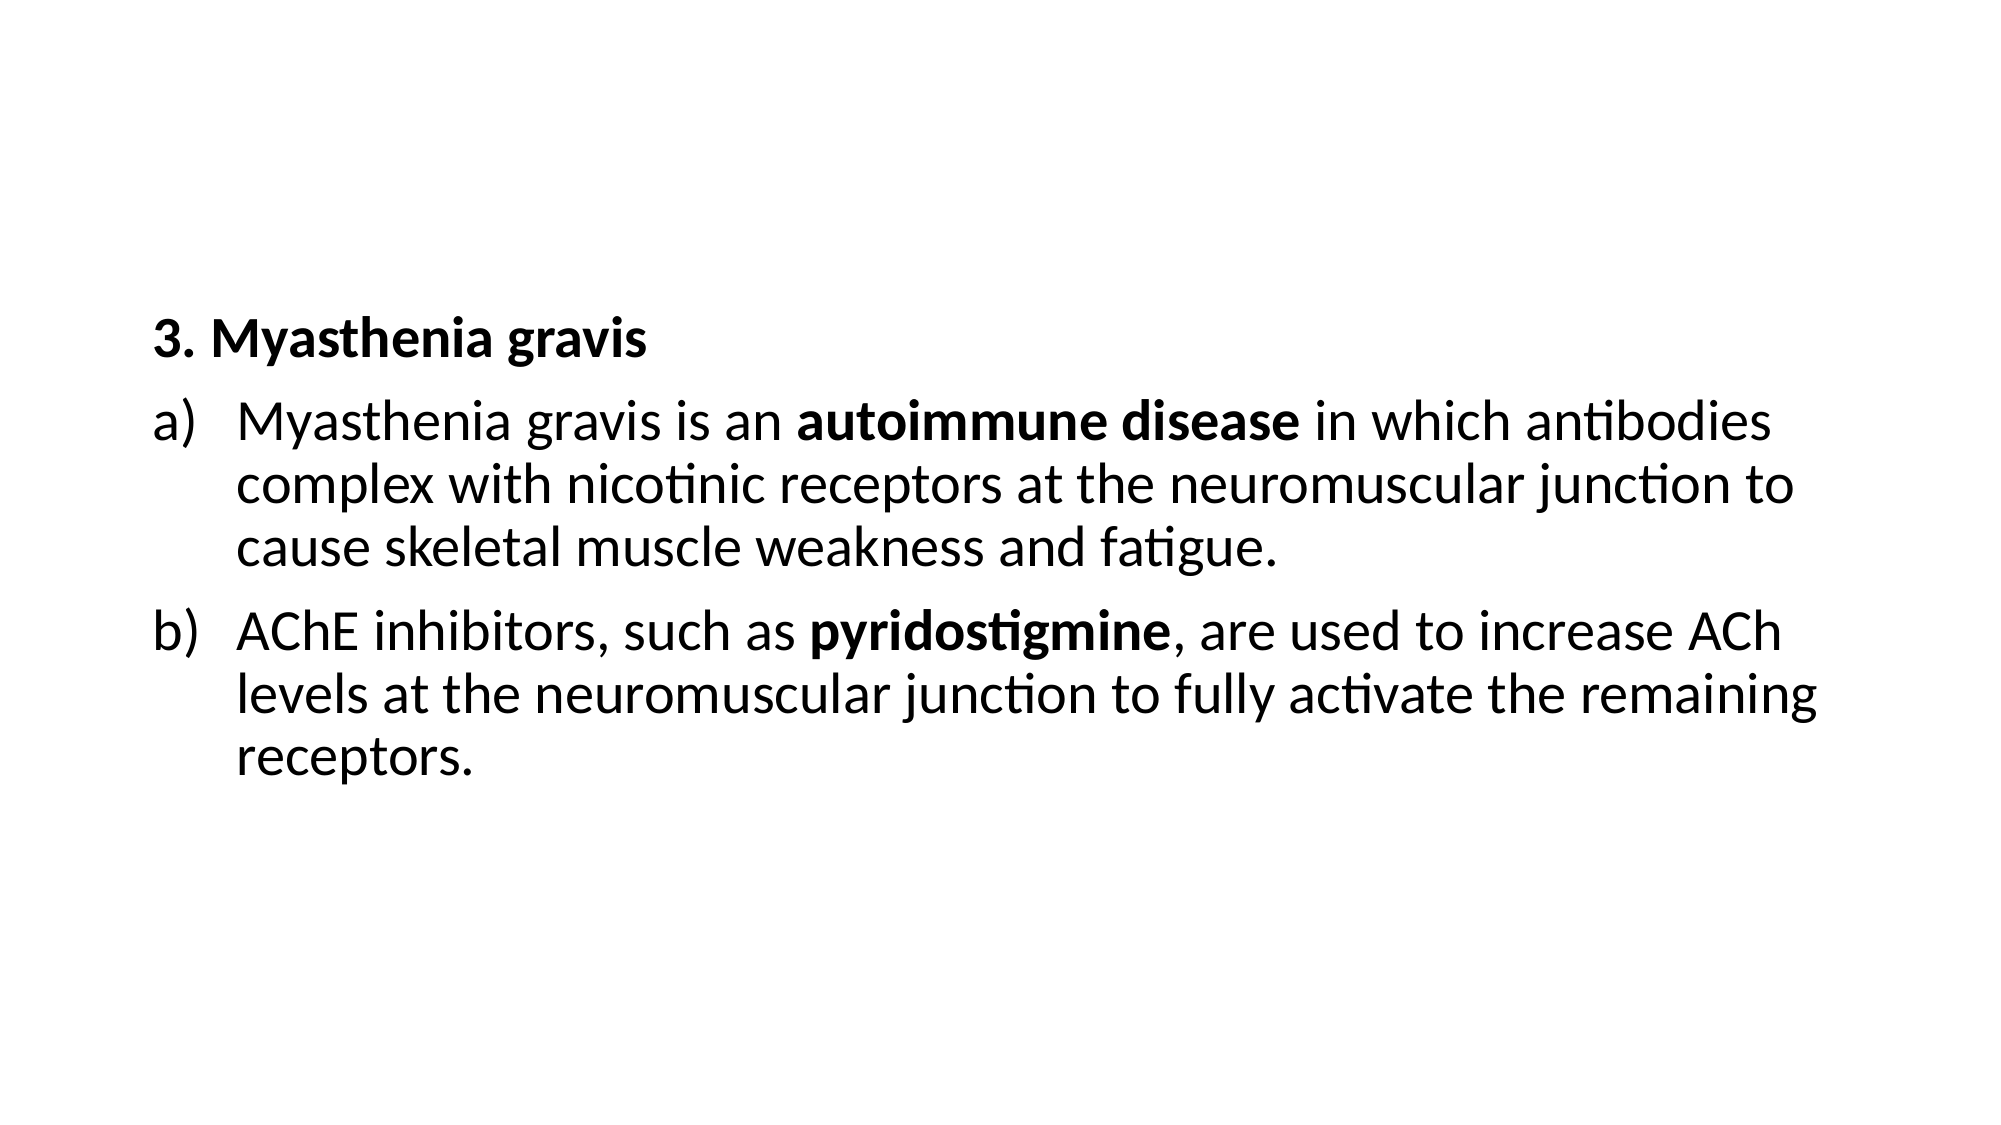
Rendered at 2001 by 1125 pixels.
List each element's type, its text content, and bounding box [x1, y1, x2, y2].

list 3. Myasthenia gravis Myasthenia gravis is an autoimmune disease in which antibodies complex with nicotinic receptors at the neuromuscular junction to cause skeletal muscle weakness and fatigue. AChE inhibitors, such as pyridostigmine, are used to increase ACh levels at the neuromuscular junction to fully activate the remaining receptors. [137, 299, 1863, 1014]
